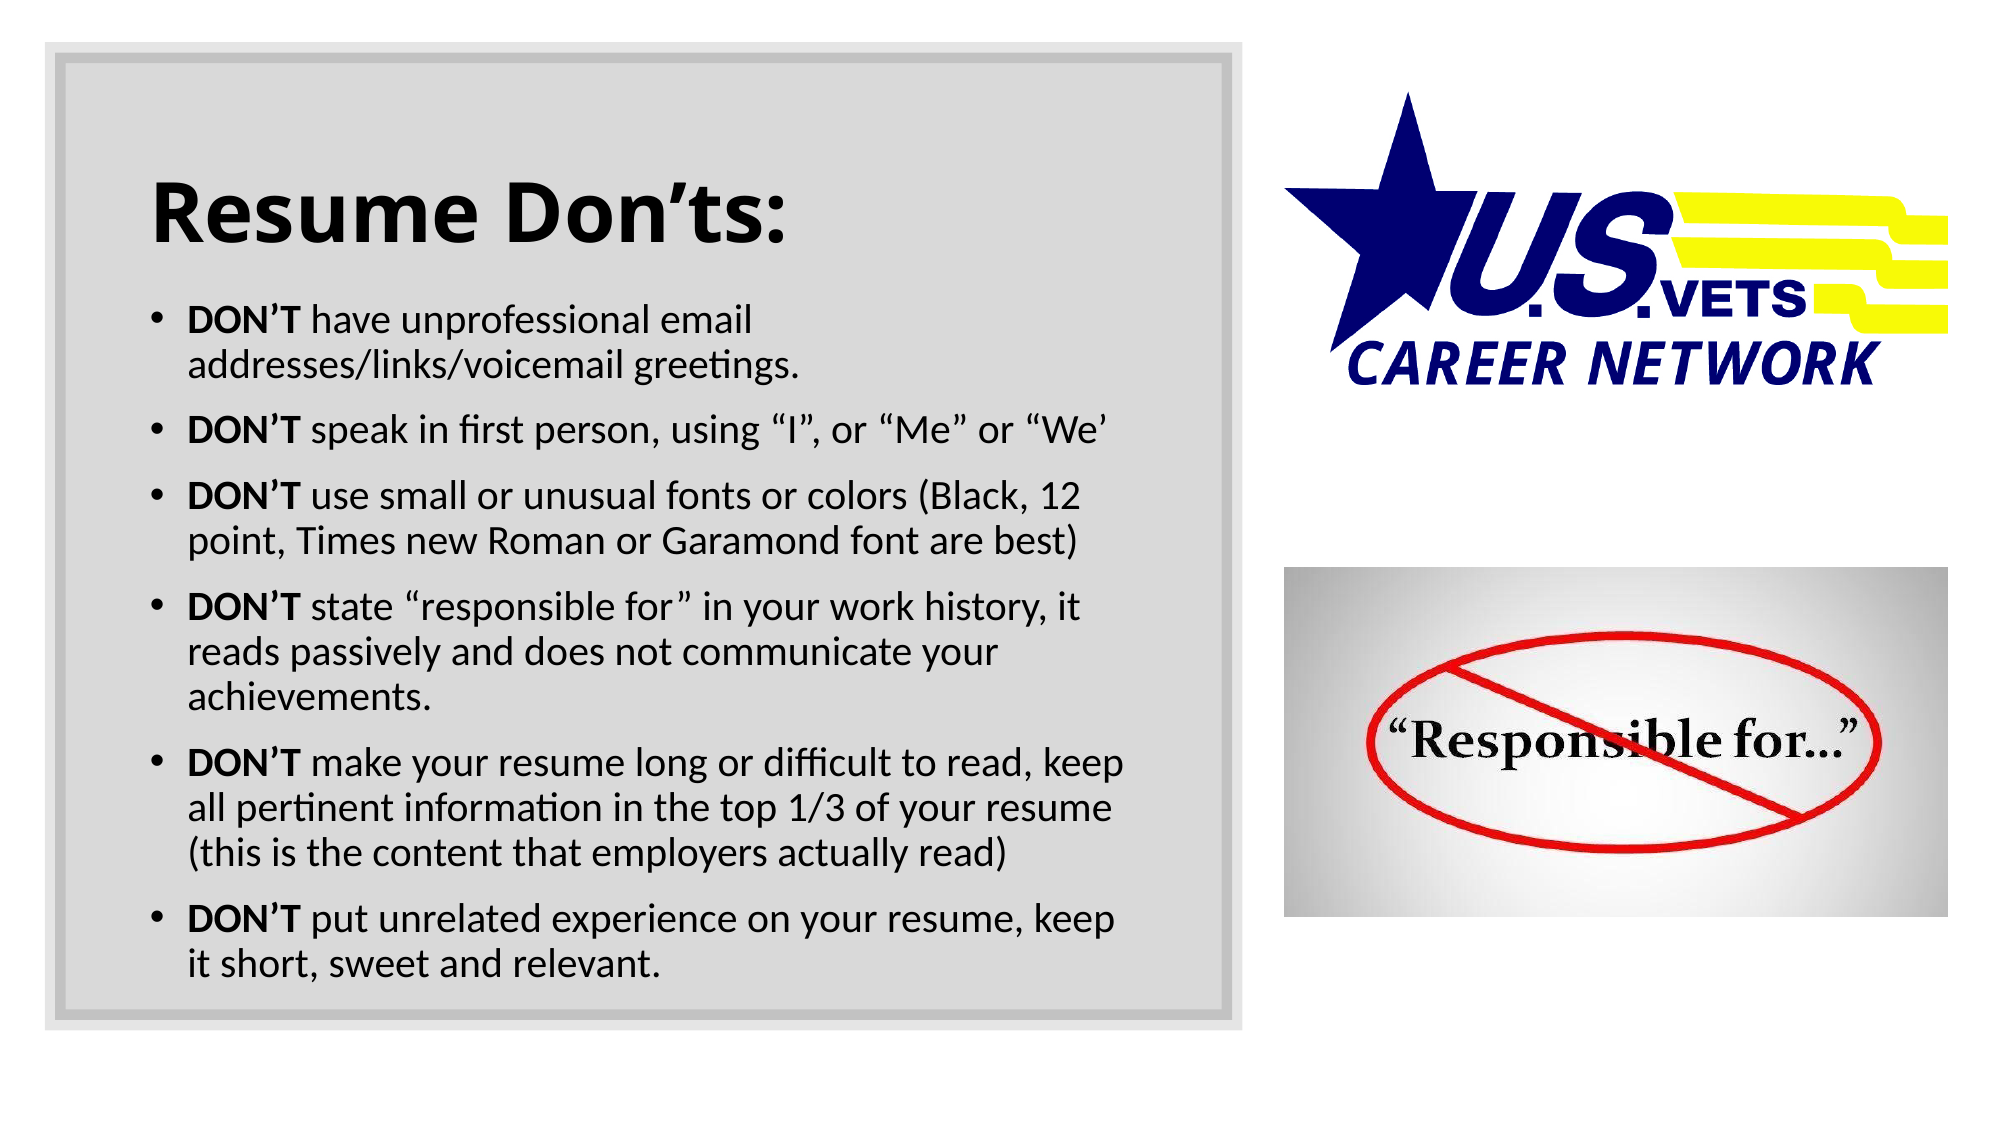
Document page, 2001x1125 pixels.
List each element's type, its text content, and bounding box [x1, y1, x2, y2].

text_box [54, 52, 1233, 1021]
picture [1284, 91, 1948, 385]
title Resume Don’ts: [134, 105, 1153, 289]
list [1284, 567, 1948, 917]
text_box [0, 0, 2000, 1125]
list DON’T have unprofessional email addresses/links/voicemail greetings. DON’T speak in first person, using “I”, or “Me” or “We’ DON’T use small or unusual fonts or colors (Black, 12 point, Times new Roman or Garamond font are best) DON’T state “responsible for” in your work history, it reads passively and does not communicate your achievements. DON’T make your resume long or difficult to read, keep all pertinent information in the top 1/3 of your resume (this is the content that employers actually read) DON’T put unrelated experience on your resume, keep it short, sweet and relevant. [134, 289, 1153, 885]
